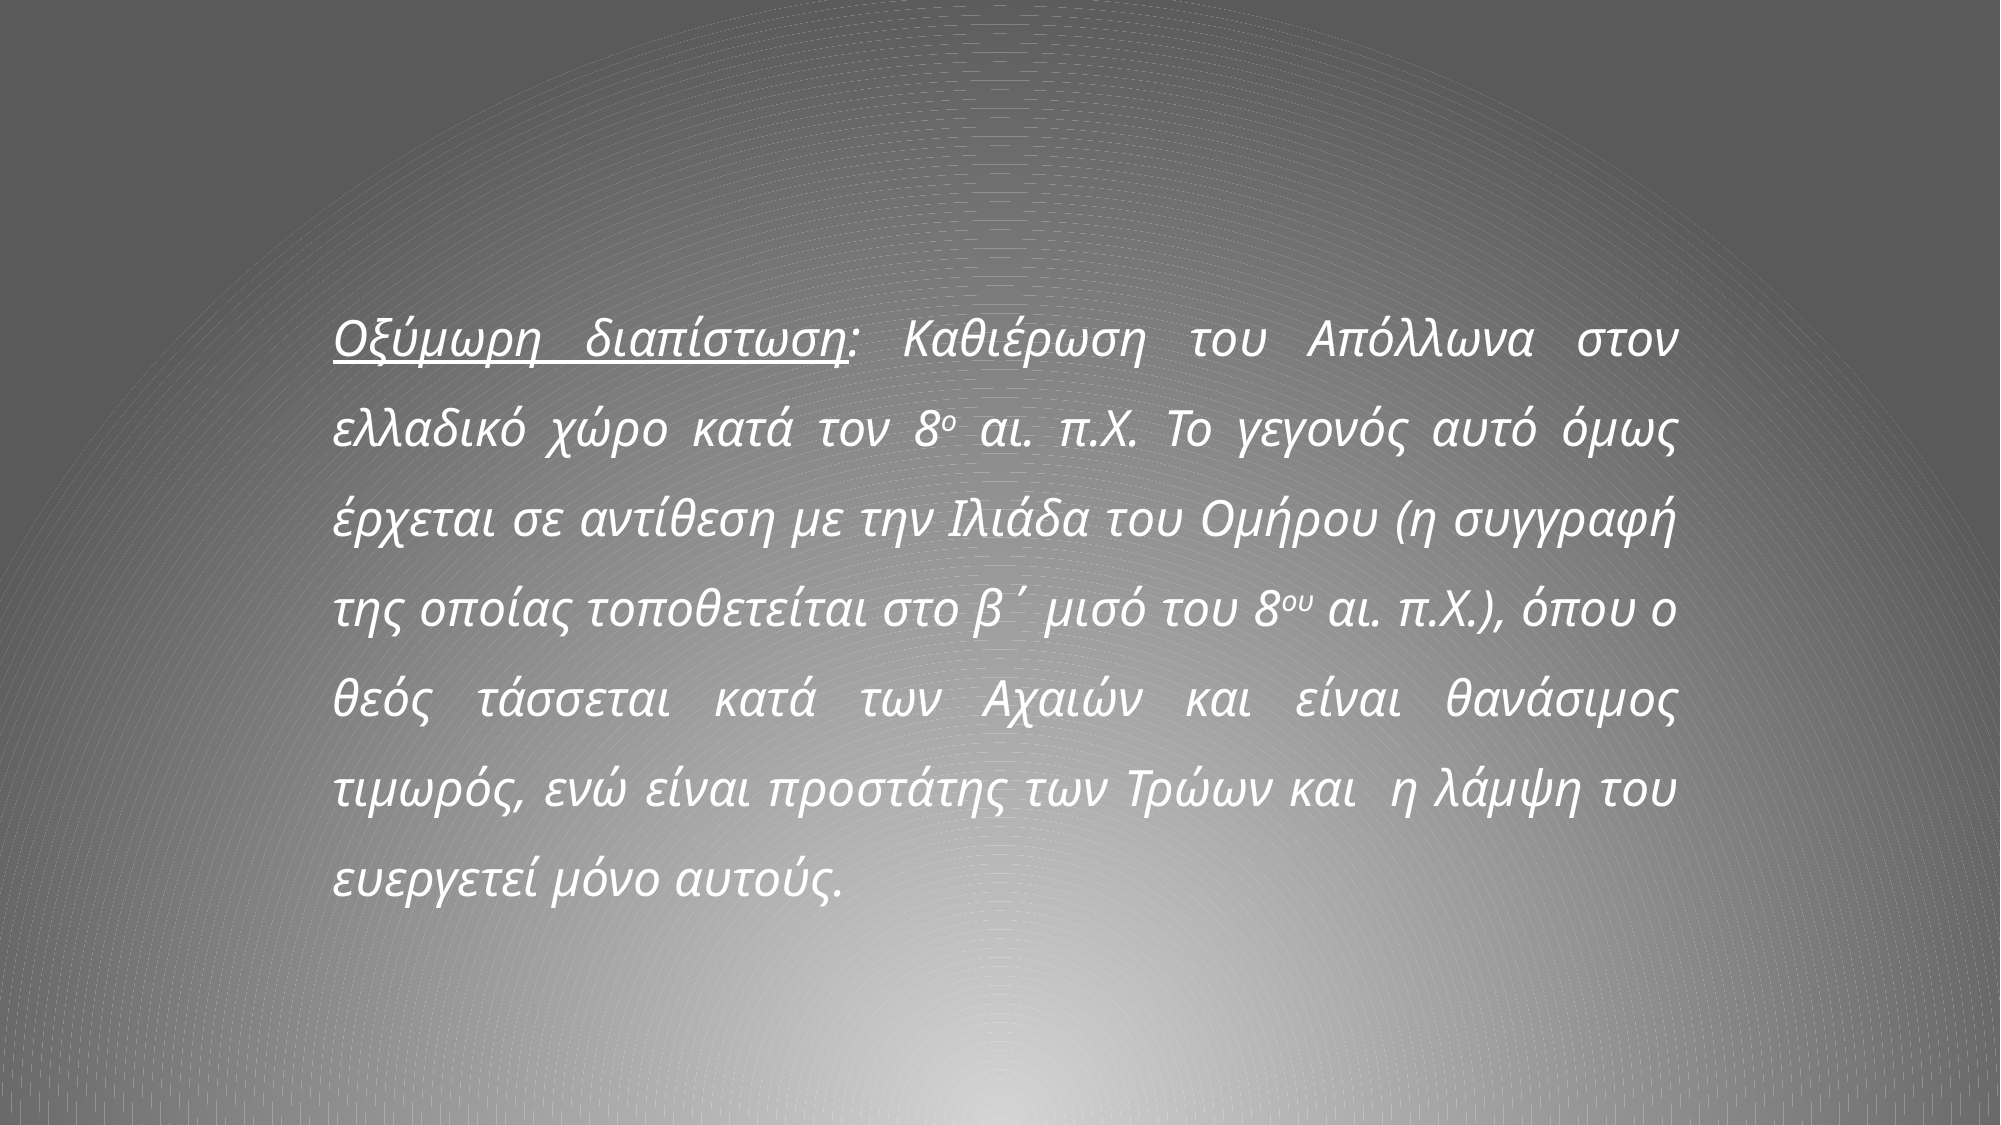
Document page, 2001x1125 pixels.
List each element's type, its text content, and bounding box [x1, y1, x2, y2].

text_box Οξύμωρη διαπίστωση: Καθιέρωση του Απόλλωνα στον ελλαδικό χώρο κατά τον 8ο αι. π.Χ. Το γεγονός αυτό όμως έρχεται σε αντίθεση με την Ιλιάδα του Ομήρου (η συγγραφή της οποίας τοποθετείται στο β΄ μισό του 8ου αι. π.Χ.), όπου ο θεός τάσσεται κατά των Αχαιών και είναι θανάσιμος τιμωρός, ενώ είναι προστάτης των Τρώων και η λάμψη του ευεργετεί μόνο αυτούς. [317, 268, 1694, 914]
